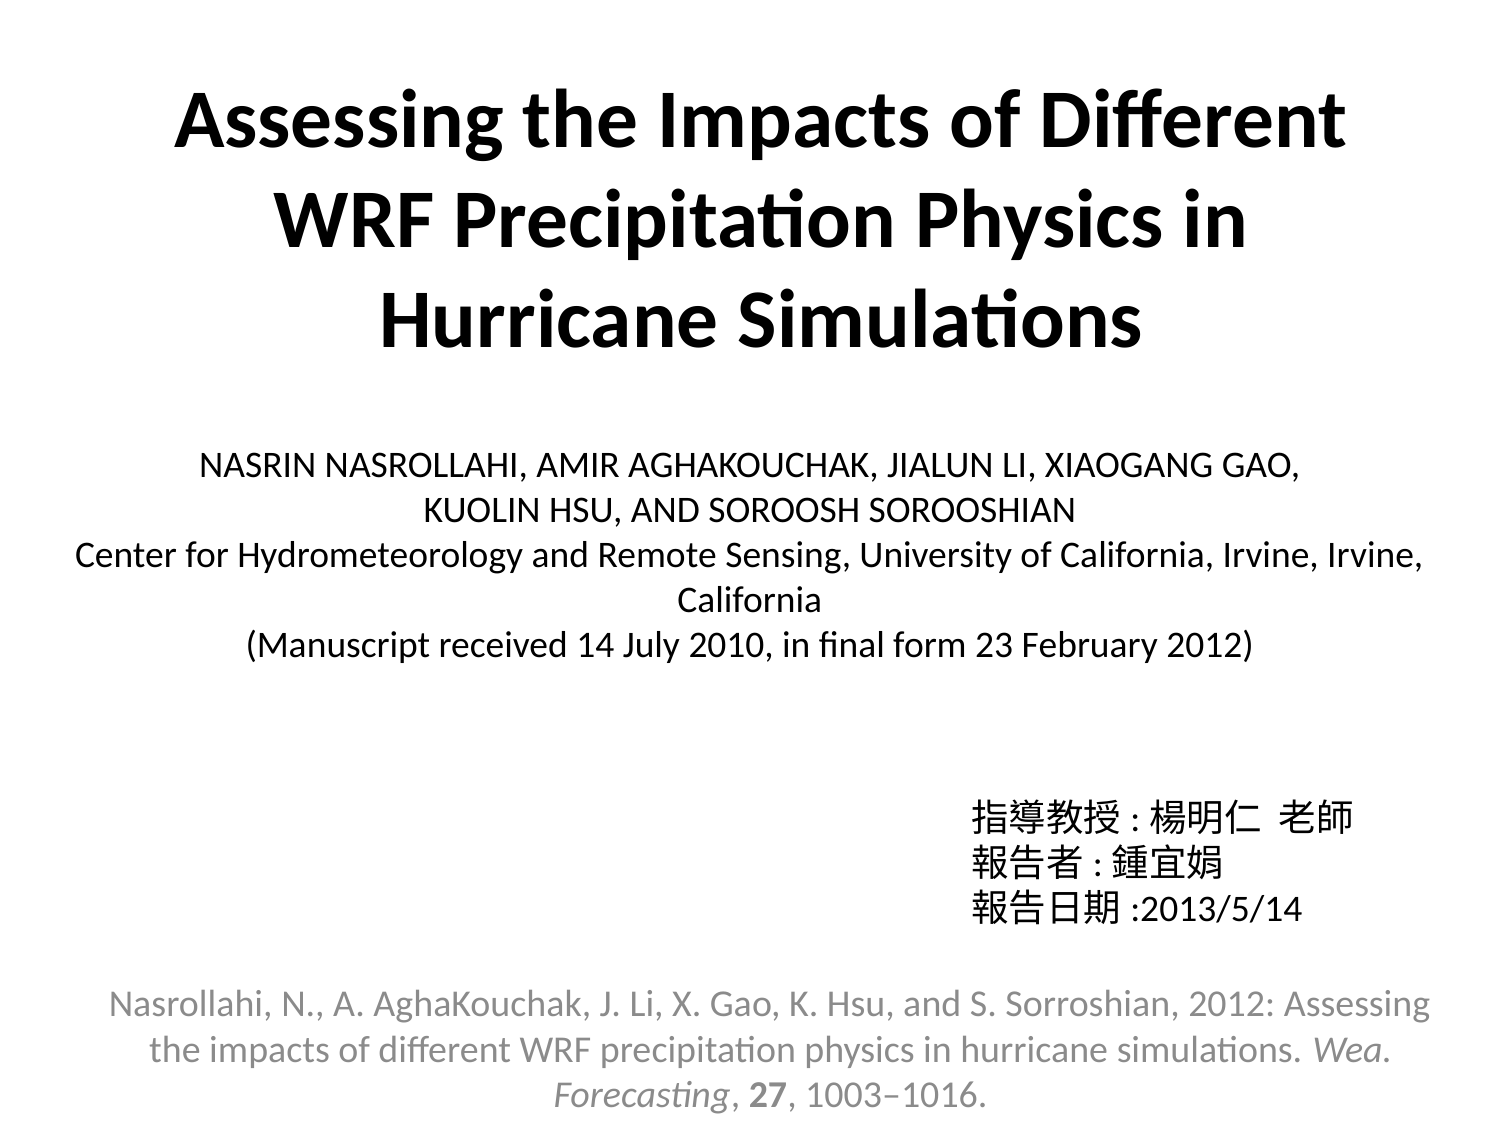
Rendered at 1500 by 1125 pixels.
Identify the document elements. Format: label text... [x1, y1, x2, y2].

text_box NASRIN NASROLLAHI, AMIR AGHAKOUCHAK, JIALUN LI, XIAOGANG GAO, KUOLIN HSU, AND SOROOSH SOROOSHIAN Center for Hydrometeorology and Remote Sensing, University of California, Irvine, Irvine, California (Manuscript received 14 July 2010, in final form 23 February 2012) [0, 432, 1500, 673]
title Assessing the Impacts of Different WRF Precipitation Physics in Hurricane Simulations [123, 54, 1399, 374]
text_box 指導教授:楊明仁 老師 報告者:鍾宜娟 報告日期:2013/5/14 [956, 786, 1500, 937]
subtitle Nasrollahi, N., A. AghaKouchak, J. Li, X. Gao, K. Hsu, and S. Sorroshian, 2012: Assessing the impacts of different WRF precipitation physics in hurricane simulations. Wea. Forecasting, 27, 1003–1016. [76, 971, 1465, 1125]
